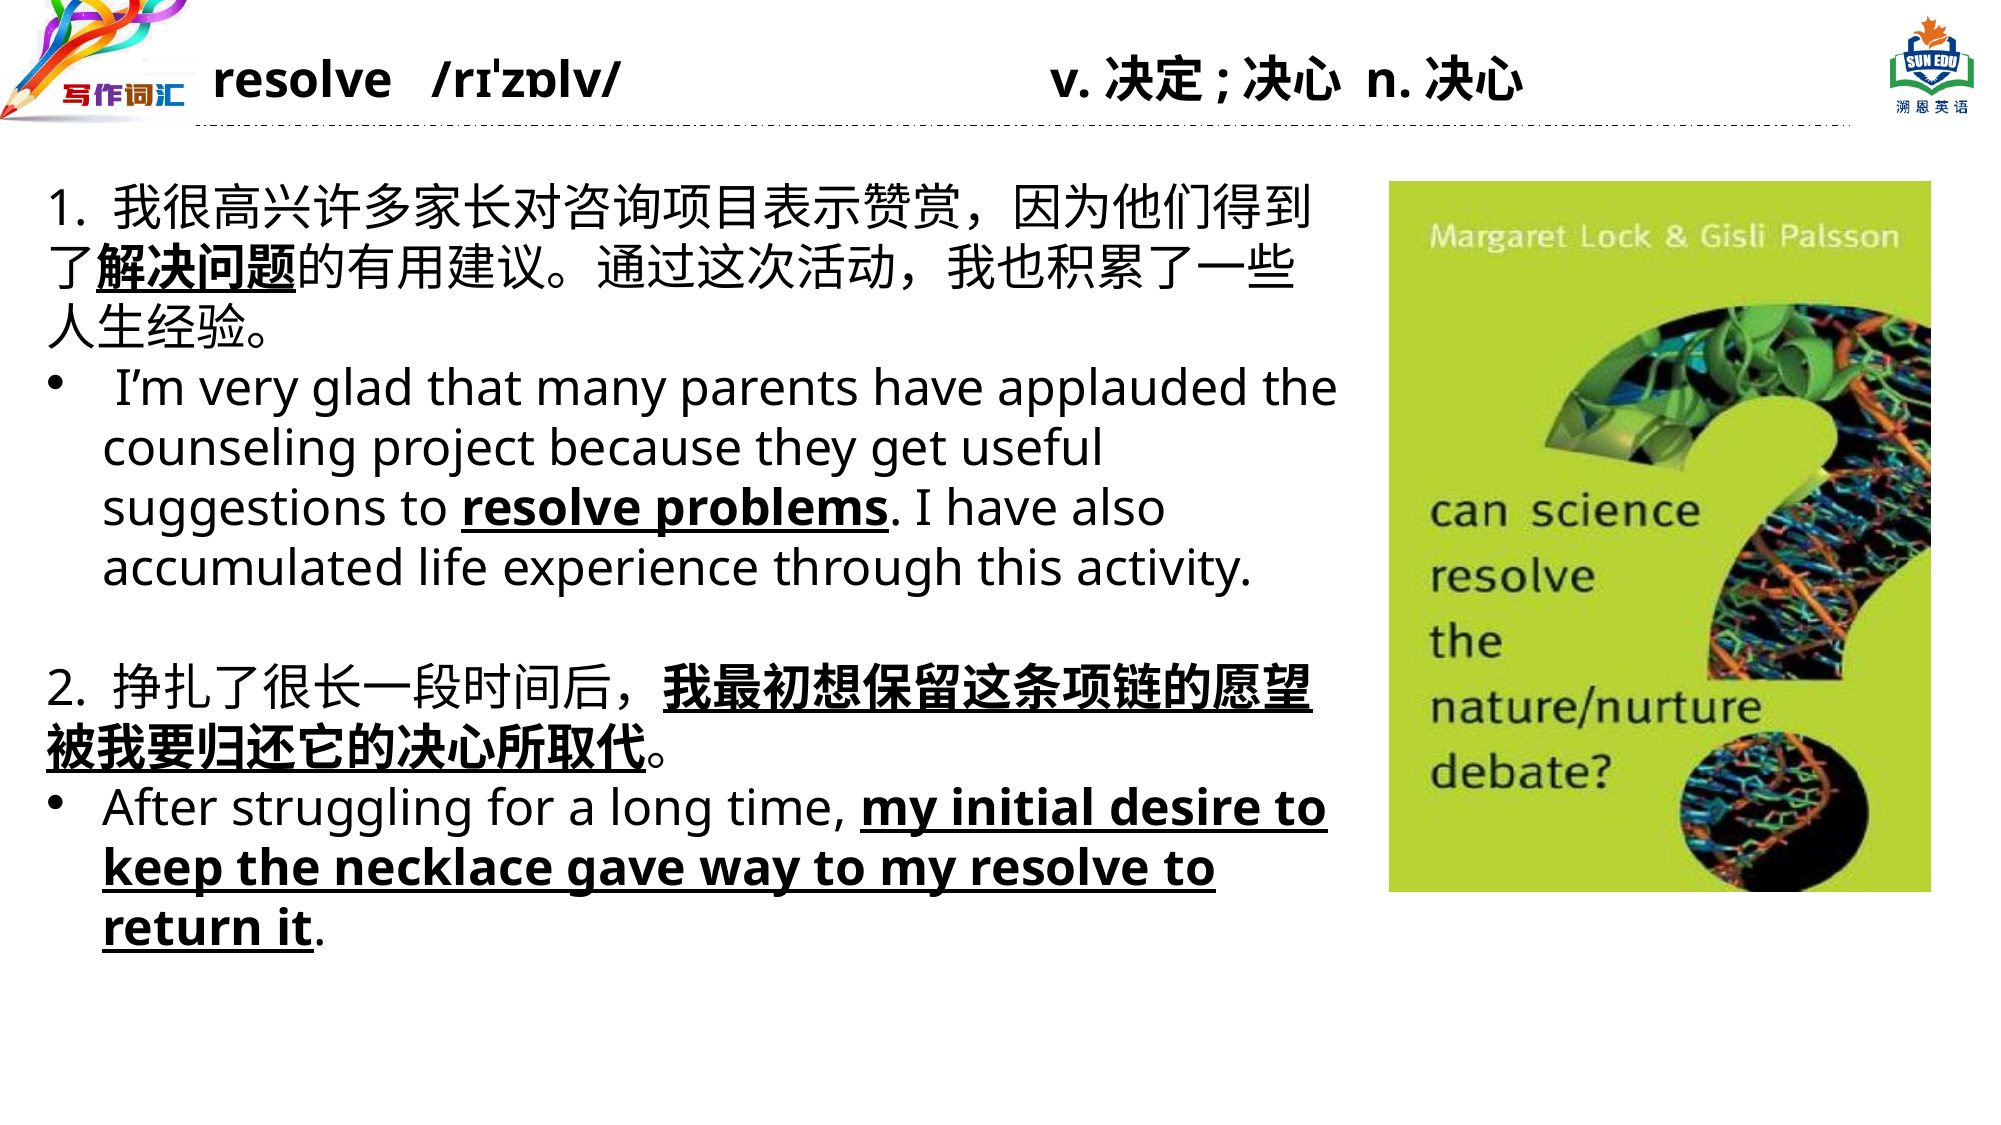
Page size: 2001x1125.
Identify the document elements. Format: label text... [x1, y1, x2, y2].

picture [1882, 13, 1983, 119]
text_box 1. 我很高兴许多家长对咨询项目表示赞赏，因为他们得到了解决问题的有用建议。通过这次活动，我也积累了一些人生经验。 I’m very glad that many parents have applauded the counseling project because they get useful suggestions to resolve problems. I have also accumulated life experience through this activity. 2. 挣扎了很长一段时间后，我最初想保留这条项链的愿望被我要归还它的决心所取代。 After struggling for a long time, my initial desire to keep the necklace gave way to my resolve to return it. [31, 168, 1360, 790]
picture [0, 0, 197, 127]
text_box resolve /rɪˈzɒlv/ v.决定;决心 n.决心 [197, 39, 1946, 115]
picture [1389, 180, 1931, 892]
